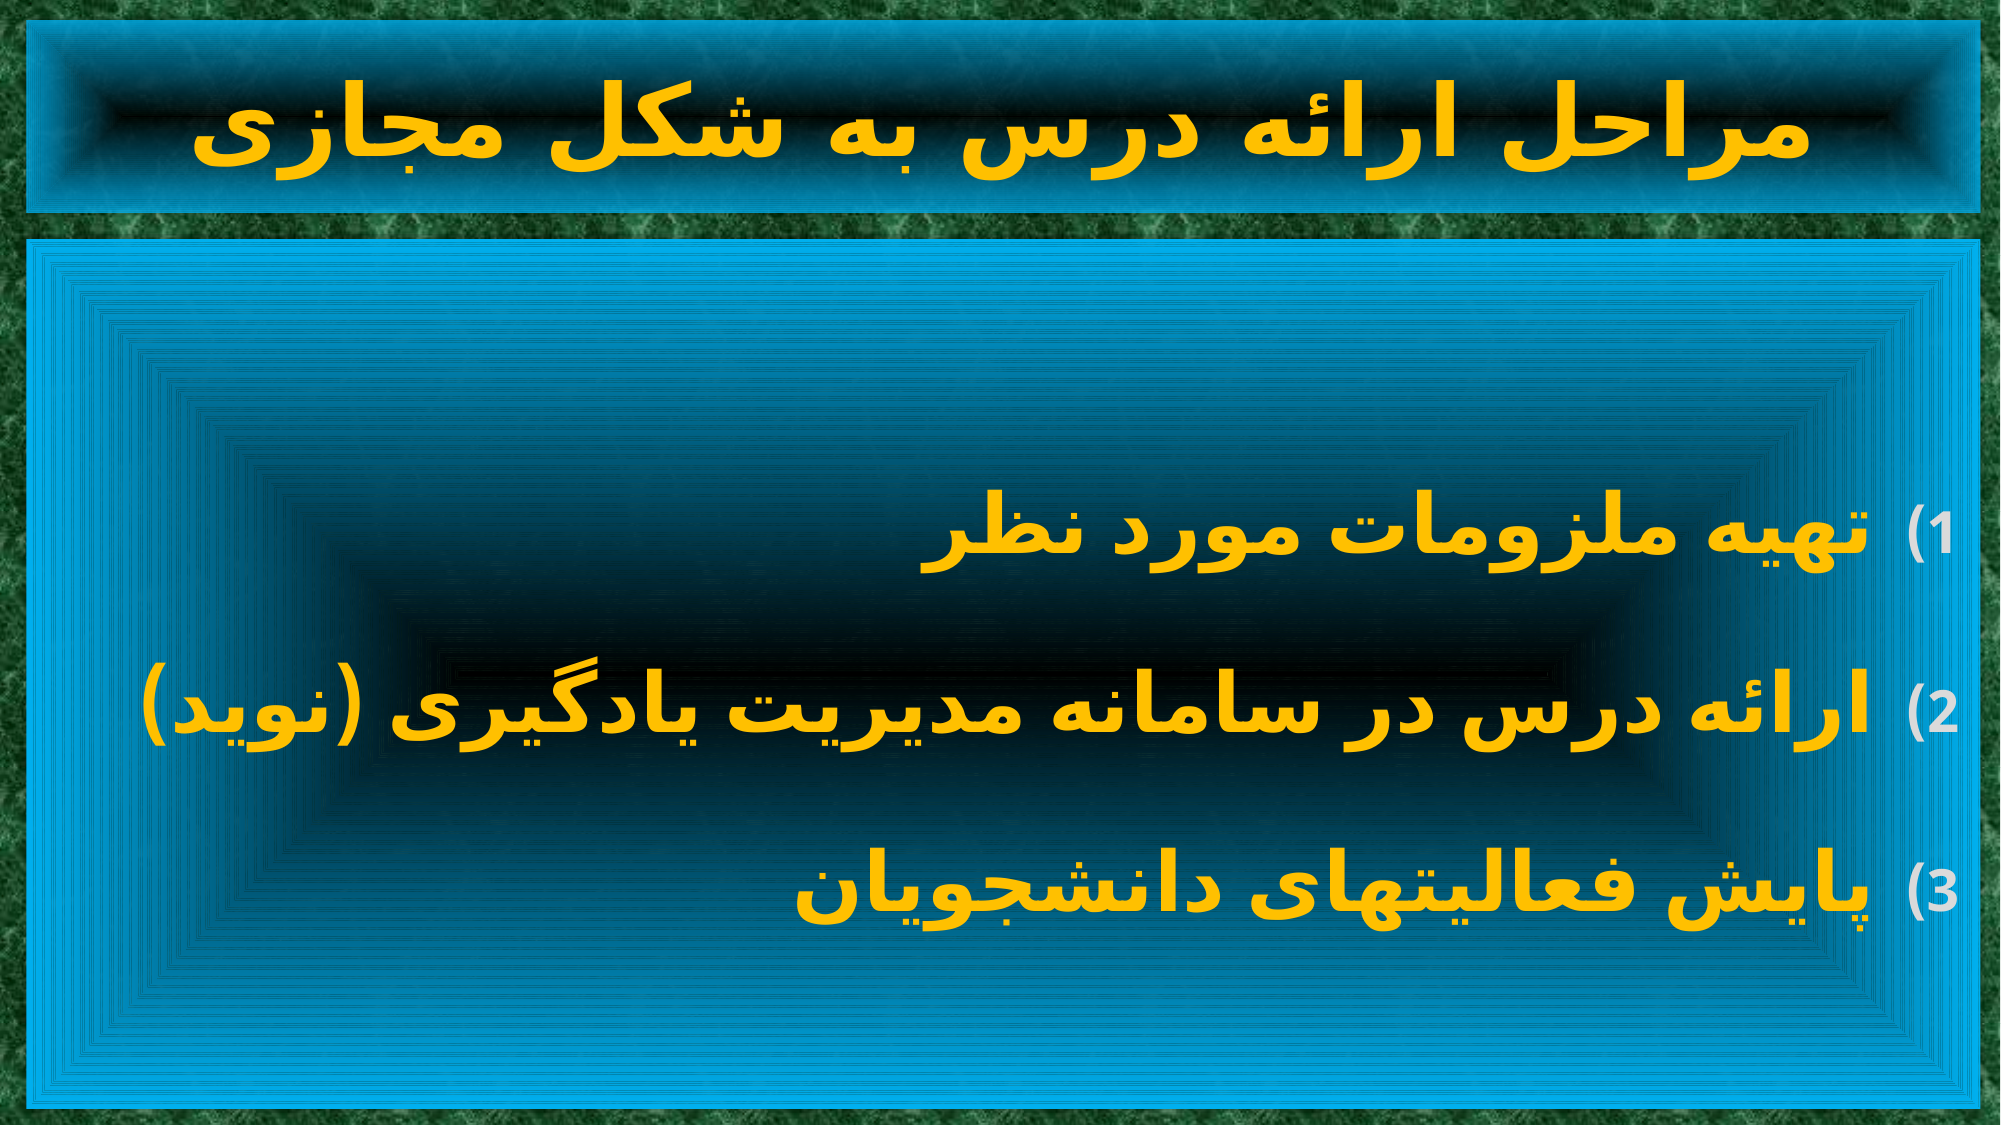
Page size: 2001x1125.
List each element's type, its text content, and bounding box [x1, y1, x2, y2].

list تهیه ملزومات مورد نظر ارائه درس در سامانه مدیریت یادگیری (نوید) پایش فعالیتهای دانشجویان [26, 239, 1981, 1109]
title مراحل ارائه درس به شکل مجازی [26, 20, 1981, 213]
picture [0, 0, 2001, 1125]
